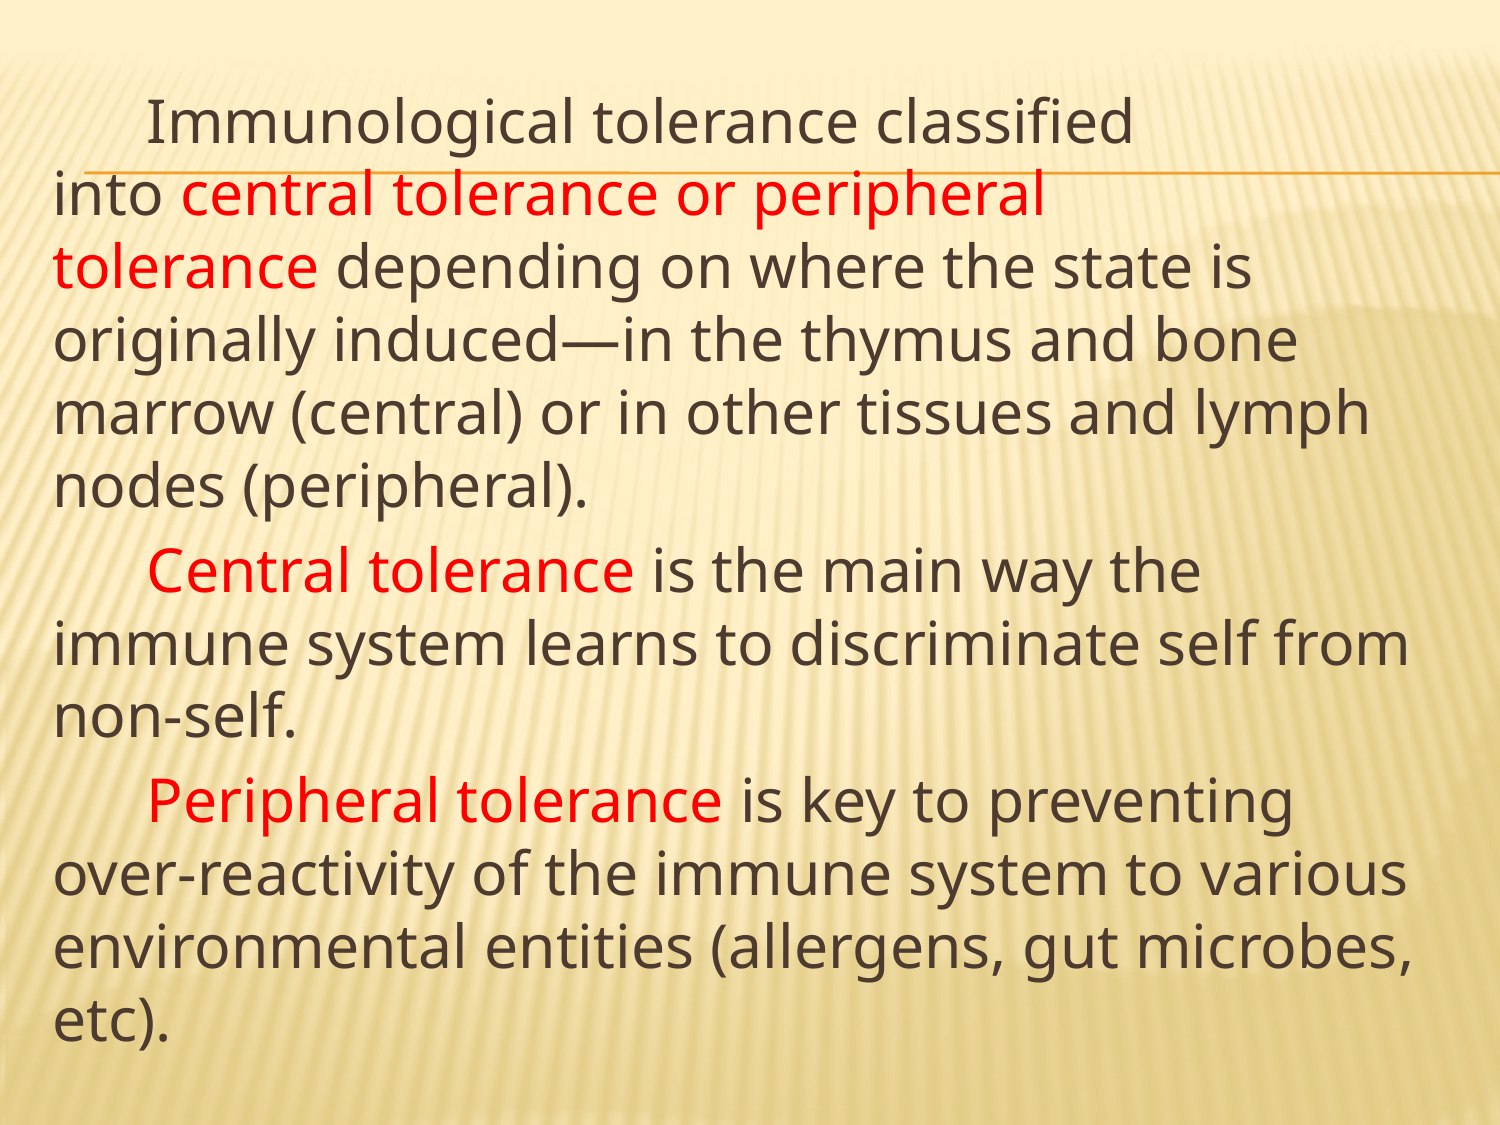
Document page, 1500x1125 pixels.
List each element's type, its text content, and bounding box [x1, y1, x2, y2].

list Immunological tolerance classified into central tolerance or peripheral tolerance depending on where the state is originally induced—in the thymus and bone marrow (central) or in other tissues and lymph nodes (peripheral). Central tolerance is the main way the immune system learns to discriminate self from non-self. Peripheral tolerance is key to preventing over-reactivity of the immune system to various environmental entities (allergens, gut microbes, etc). [37, 75, 1463, 1063]
